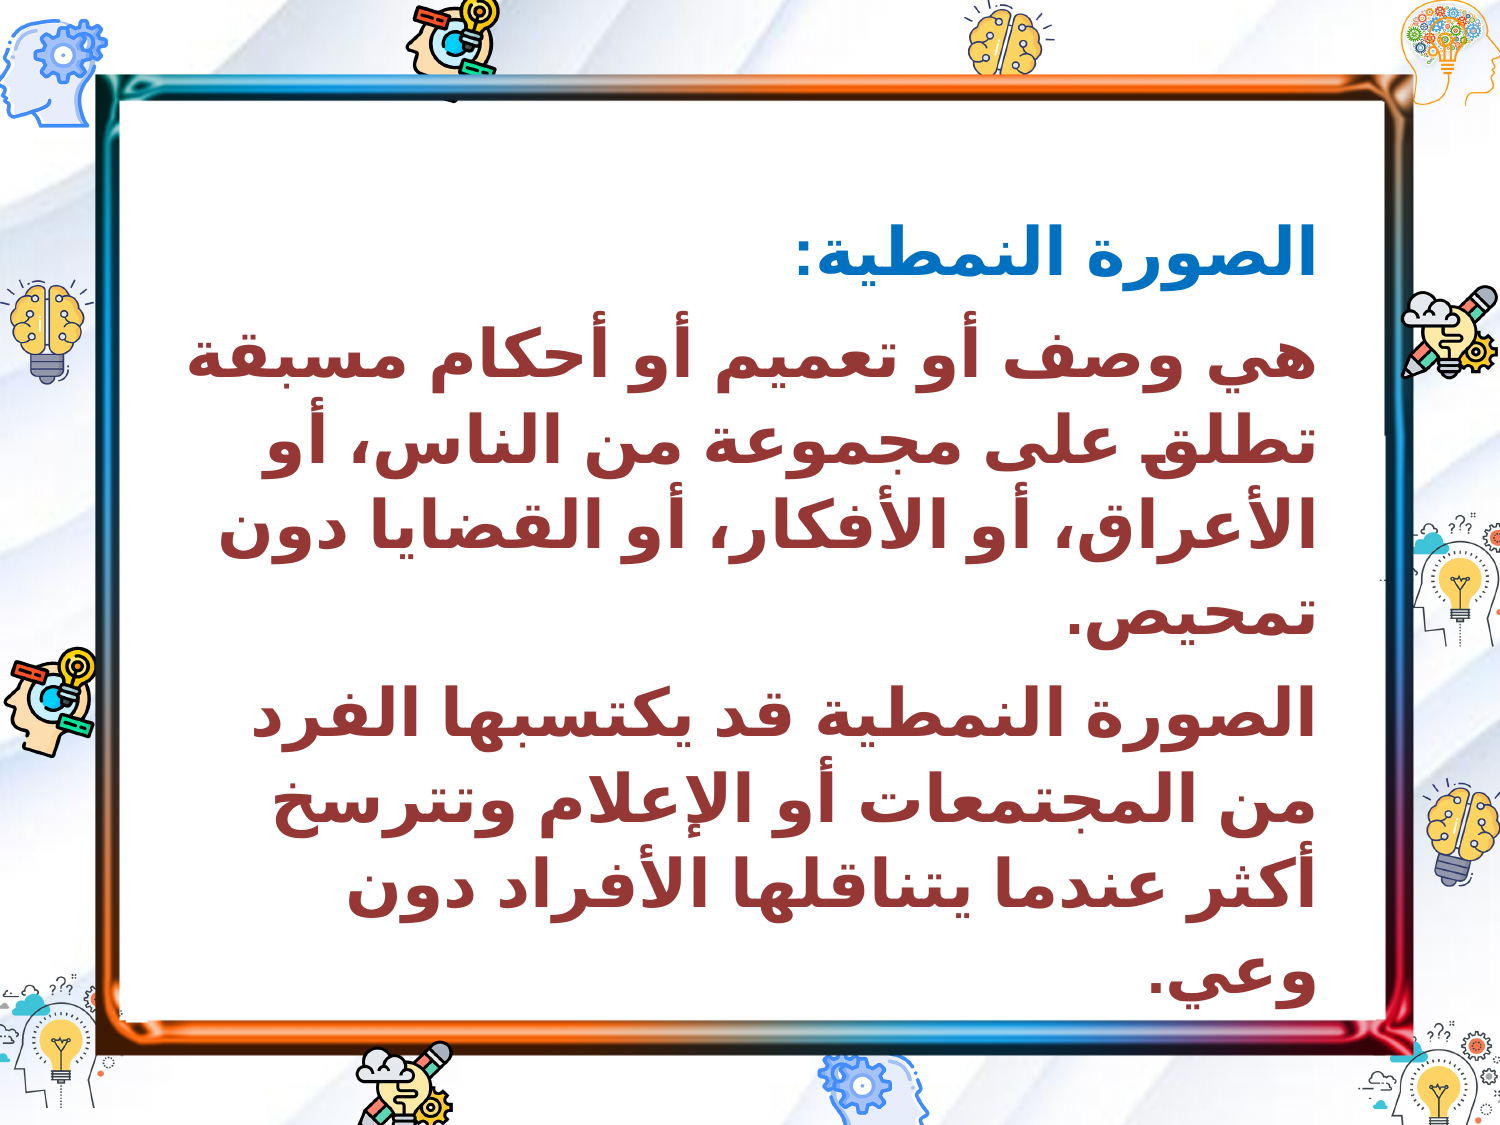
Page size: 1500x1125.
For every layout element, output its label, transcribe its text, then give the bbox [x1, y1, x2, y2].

picture [0, 0, 1500, 1125]
text_box الصورة النمطية: هي وصف أو تعميم أو أحكام مسبقة تطلق على مجموعة من الناس، أو الأعراق، أو الأفكار، أو القضايا دون تمحيص. الصورة النمطية قد يكتسبها الفرد من المجتمعات أو الإعلام وتترسخ أكثر عندما يتناقلها الأفراد دون وعي. [165, 196, 1335, 1014]
